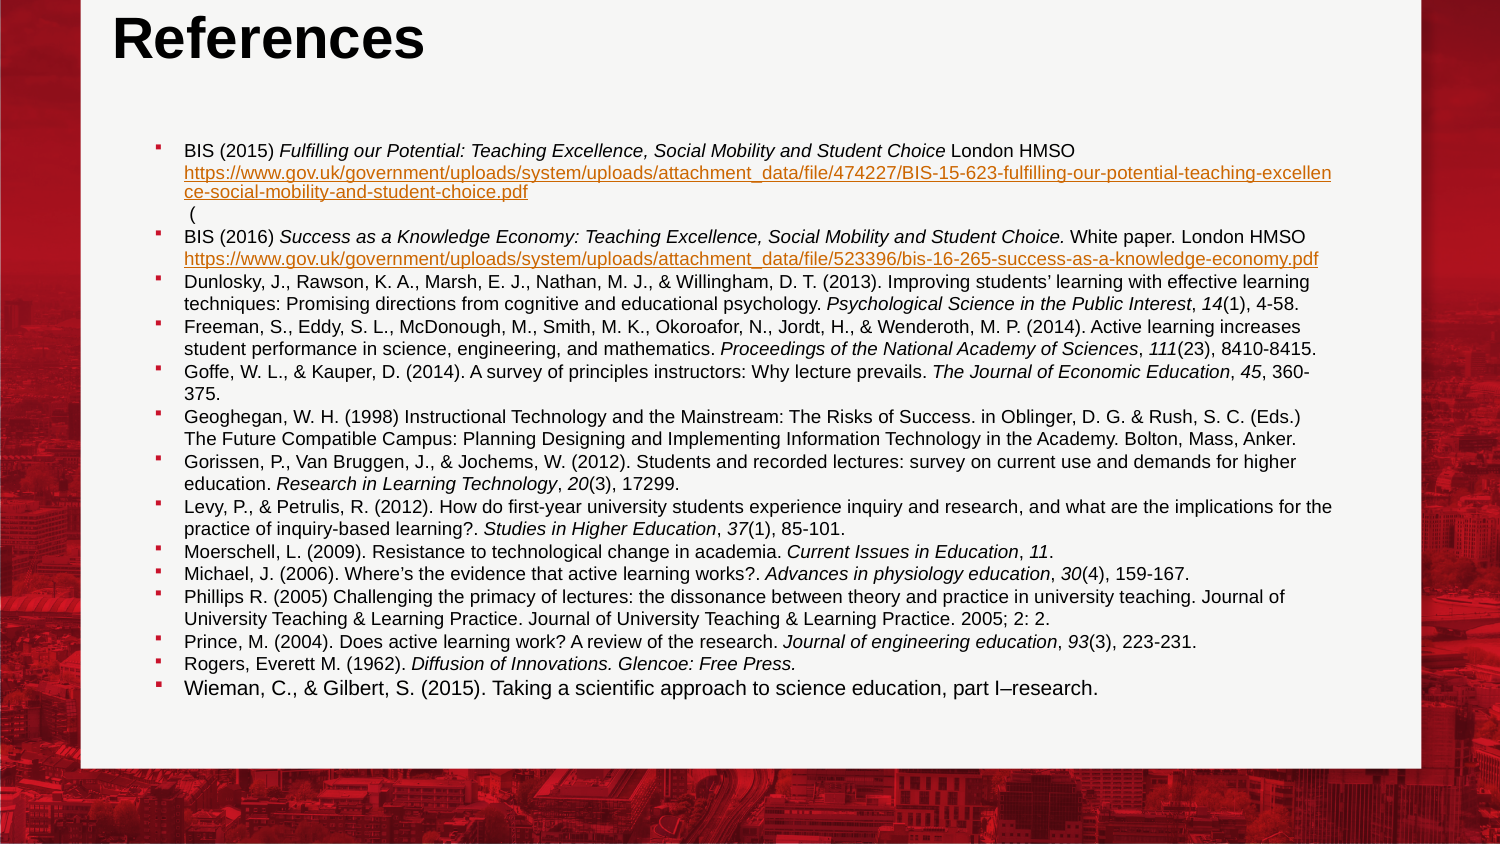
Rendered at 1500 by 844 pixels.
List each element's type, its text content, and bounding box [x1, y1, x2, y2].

picture [0, 0, 1500, 844]
title References [112, 0, 1294, 120]
list BIS (2015) Fulfilling our Potential: Teaching Excellence, Social Mobility and Student Choice London HMSO https://www.gov.uk/government/uploads/system/uploads/attachment_data/file/474227/BIS-15-623-fulfilling-our-potential-teaching-excellence-social-mobility-and-student-choice.pdf ( BIS (2016) Success as a Knowledge Economy: Teaching Excellence, Social Mobility and Student Choice. White paper. London HMSO https://www.gov.uk/government/uploads/system/uploads/attachment_data/file/523396/bis-16-265-success-as-a-knowledge-economy.pdf Dunlosky, J., Rawson, K. A., Marsh, E. J., Nathan, M. J., & Willingham, D. T. (2013). Improving students’ learning with effective learning techniques: Promising directions from cognitive and educational psychology. Psychological Science in the Public Interest, 14(1), 4-58. Freeman, S., Eddy, S. L., McDonough, M., Smith, M. K., Okoroafor, N., Jordt, H., & Wenderoth, M. P. (2014). Active learning increases student performance in science, engineering, and mathematics. Proceedings of the National Academy of Sciences, 111(23), 8410-8415. Goffe, W. L., & Kauper, D. (2014). A survey of principles instructors: Why lecture prevails. The Journal of Economic Education, 45, 360-375. Geoghegan, W. H. (1998) Instructional Technology and the Mainstream: The Risks of Success. in Oblinger, D. G. & Rush, S. C. (Eds.) The Future Compatible Campus: Planning Designing and Implementing Information Technology in the Academy. Bolton, Mass, Anker. Gorissen, P., Van Bruggen, J., & Jochems, W. (2012). Students and recorded lectures: survey on current use and demands for higher education. Research in Learning Technology, 20(3), 17299. Levy, P., & Petrulis, R. (2012). How do first-year university students experience inquiry and research, and what are the implications for the practice of inquiry-based learning?. Studies in Higher Education, 37(1), 85-101. Moerschell, L. (2009). Resistance to technological change in academia. Current Issues in Education, 11. Michael, J. (2006). Where’s the evidence that active learning works?. Advances in physiology education, 30(4), 159-167. Phillips R. (2005) Challenging the primacy of lectures: the dissonance between theory and practice in university teaching. Journal of University Teaching & Learning Practice. Journal of University Teaching & Learning Practice. 2005; 2: 2. Prince, M. (2004). Does active learning work? A review of the research. Journal of engineering education, 93(3), 223-231. Rogers, Everett M. (1962). Diffusion of Innovations. Glencoe: Free Press. Wieman, C., & Gilbert, S. (2015). Taking a scientific approach to science education, part I–research. [154, 138, 1336, 688]
